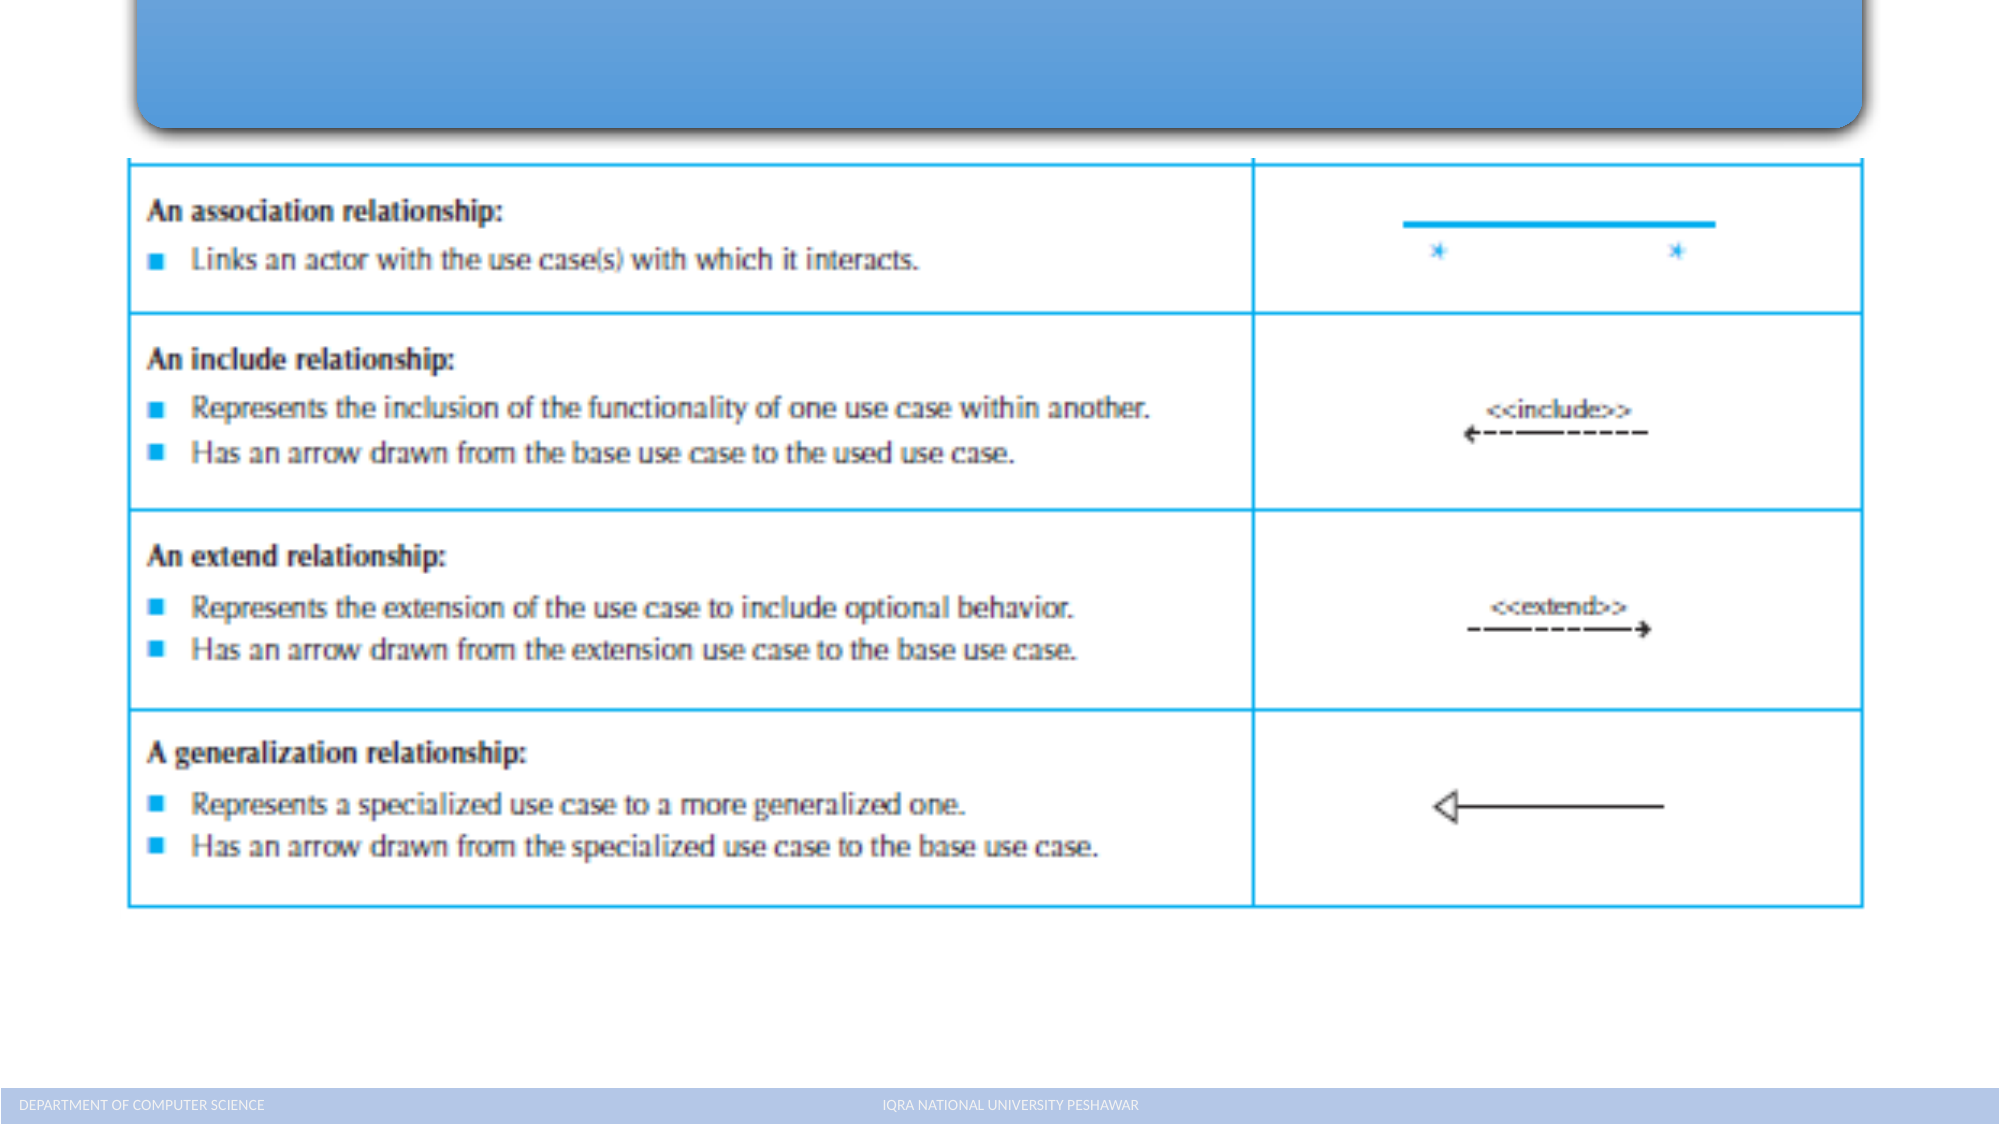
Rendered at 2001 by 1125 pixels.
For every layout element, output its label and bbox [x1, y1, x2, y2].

picture [119, 158, 1881, 919]
